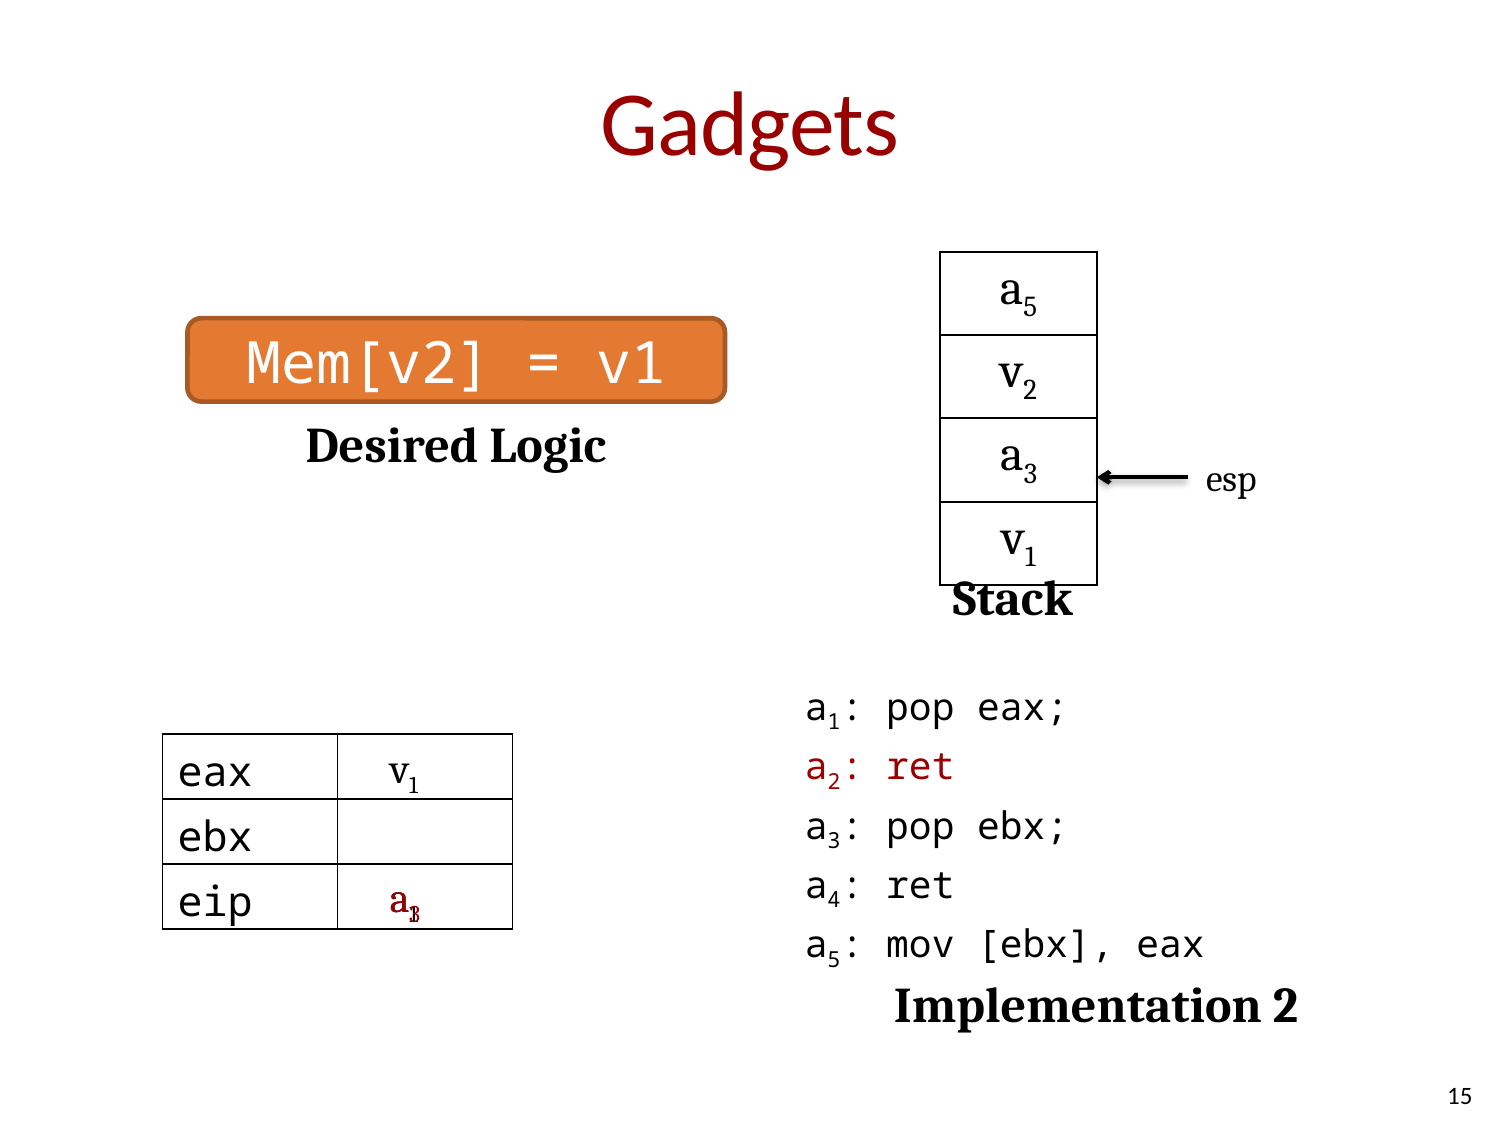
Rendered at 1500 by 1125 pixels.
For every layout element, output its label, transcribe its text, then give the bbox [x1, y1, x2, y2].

table_cell ebx [163, 800, 337, 863]
text_box Stack [938, 557, 1099, 633]
text_box v1 [374, 734, 513, 806]
table_cell [338, 800, 512, 863]
table_cell v1 [941, 503, 1096, 557]
title Gadgets [75, 24, 1425, 213]
table_cell a3 [941, 419, 1096, 501]
table_header eax [163, 735, 337, 798]
table_header a5 [941, 253, 1096, 334]
table_cell eip [163, 865, 337, 928]
slide_number 15 [1137, 1065, 1488, 1125]
text_box Desired Logic [290, 405, 622, 481]
table_cell [338, 865, 374, 928]
text_box a3 [374, 863, 513, 936]
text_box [1096, 446, 1276, 508]
text_box Mem[v2] = v1 [185, 316, 728, 404]
table_cell v2 [941, 336, 1096, 417]
table_header [338, 735, 374, 798]
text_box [789, 674, 1403, 1063]
